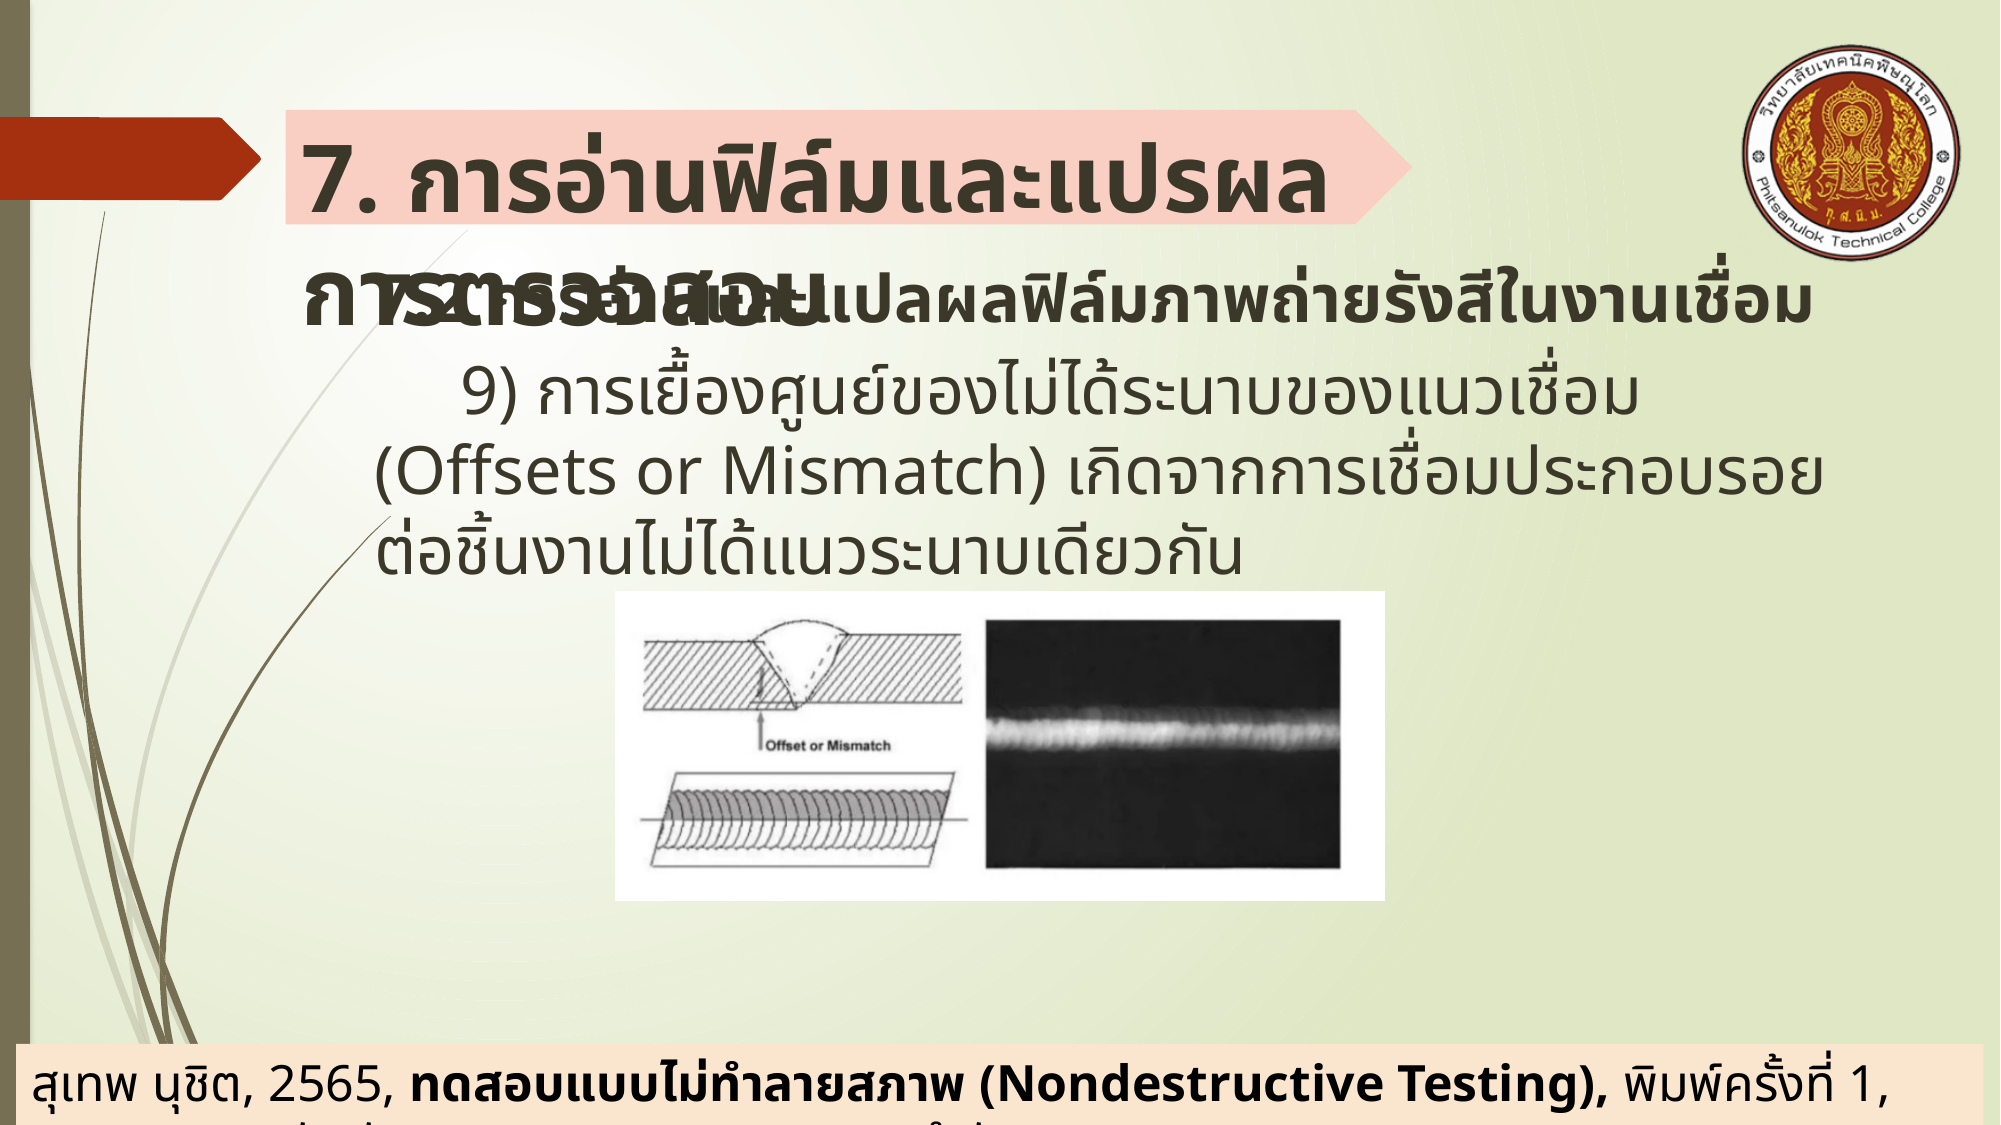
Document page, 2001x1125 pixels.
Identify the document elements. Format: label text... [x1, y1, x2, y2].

text_box 9) การเยื้องศูนย์ของไม่ได้ระนาบของแนวเชื่อม (Offsets or Mismatch) เกิดจากการเชื่อมประกอบรอยต่อชิ้นงานไม่ได้แนวระนาบเดียวกัน [359, 340, 1883, 596]
picture [1737, 42, 1965, 267]
title 7. การอ่านฟิล์มและแปรผลการตรวจสอบ [286, 111, 1473, 224]
picture [614, 591, 1386, 901]
text_box สุเทพ นุชิต, 2565, ทดสอบแบบไม่ทำลายสภาพ (Nondestructive Testing), พิมพ์ครั้งที่ 1, กรุงเทพฯ;บริษัทพัฒนาคุณภาพวิชาการ (พว.) จำกัด. [16, 1043, 1984, 1125]
text_box 7.2 การอ่านและแปลผลฟิล์มภาพถ่ายรังสีในงานเชื่อม [359, 248, 1883, 340]
